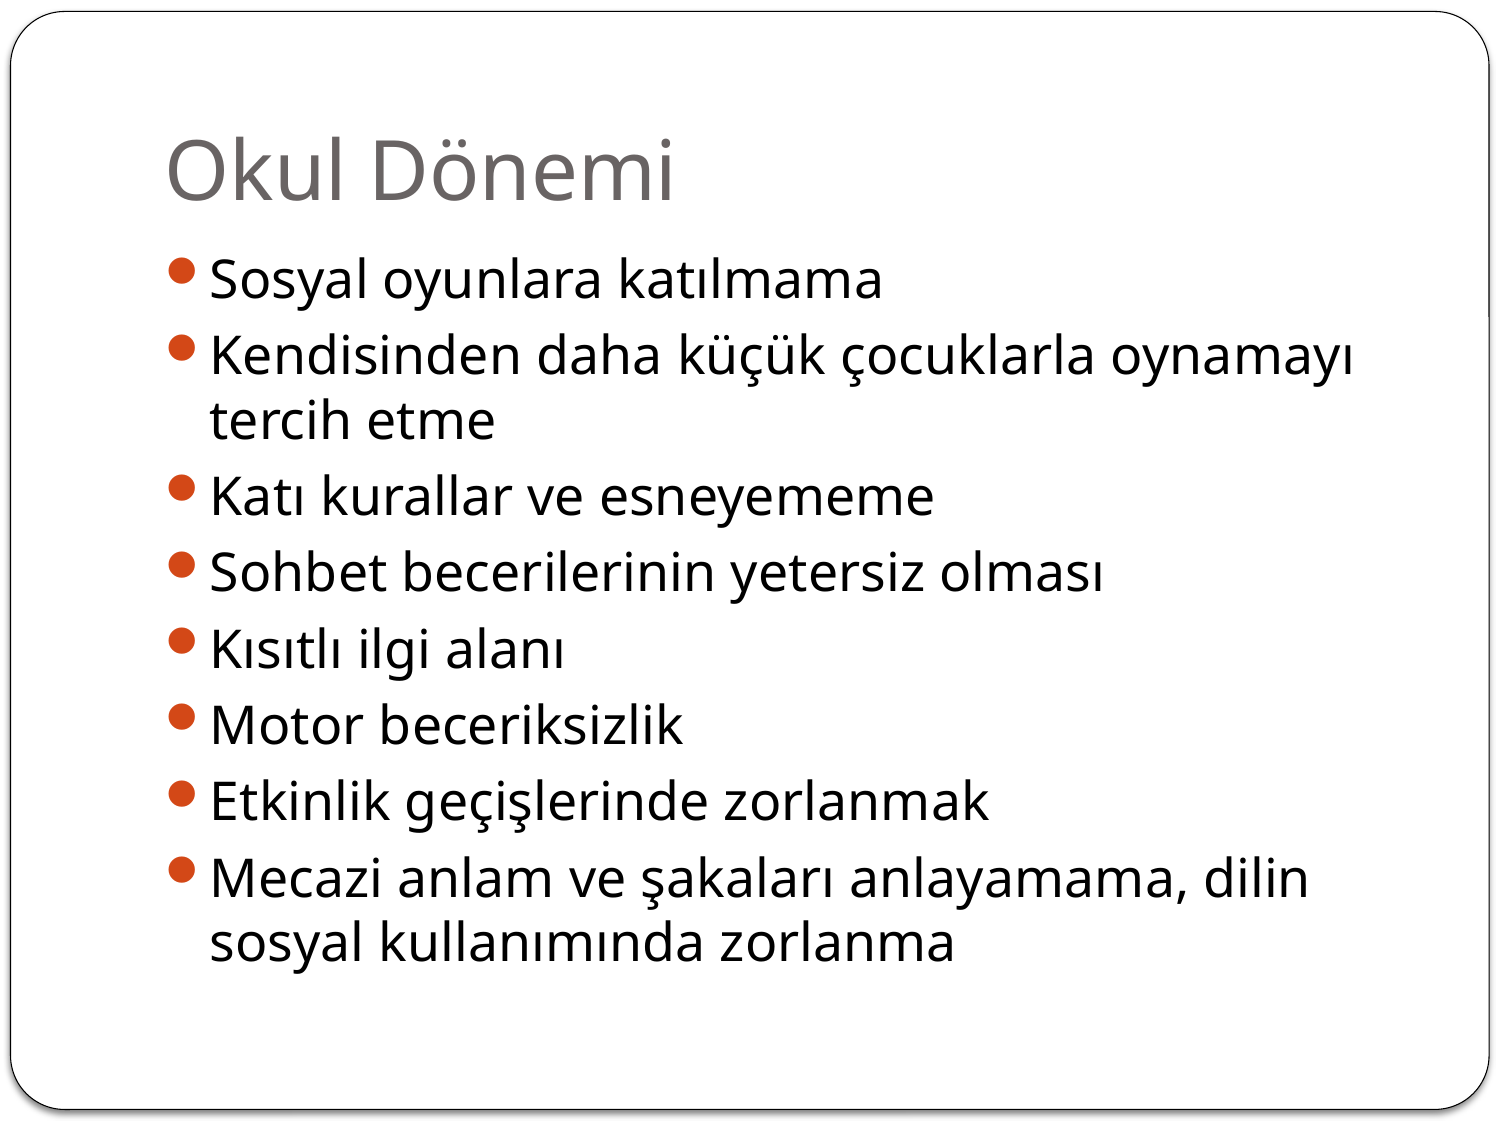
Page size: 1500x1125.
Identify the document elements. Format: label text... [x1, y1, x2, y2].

list Sosyal oyunlara katılmama Kendisinden daha küçük çocuklarla oynamayı tercih etme Katı kurallar ve esneyememe Sohbet becerilerinin yetersiz olması Kısıtlı ilgi alanı Motor beceriksizlik Etkinlik geçişlerinde zorlanmak Mecazi anlam ve şakaları anlayamama, dilin sosyal kullanımında zorlanma [150, 237, 1425, 988]
title Okul Dönemi [150, 45, 1425, 233]
